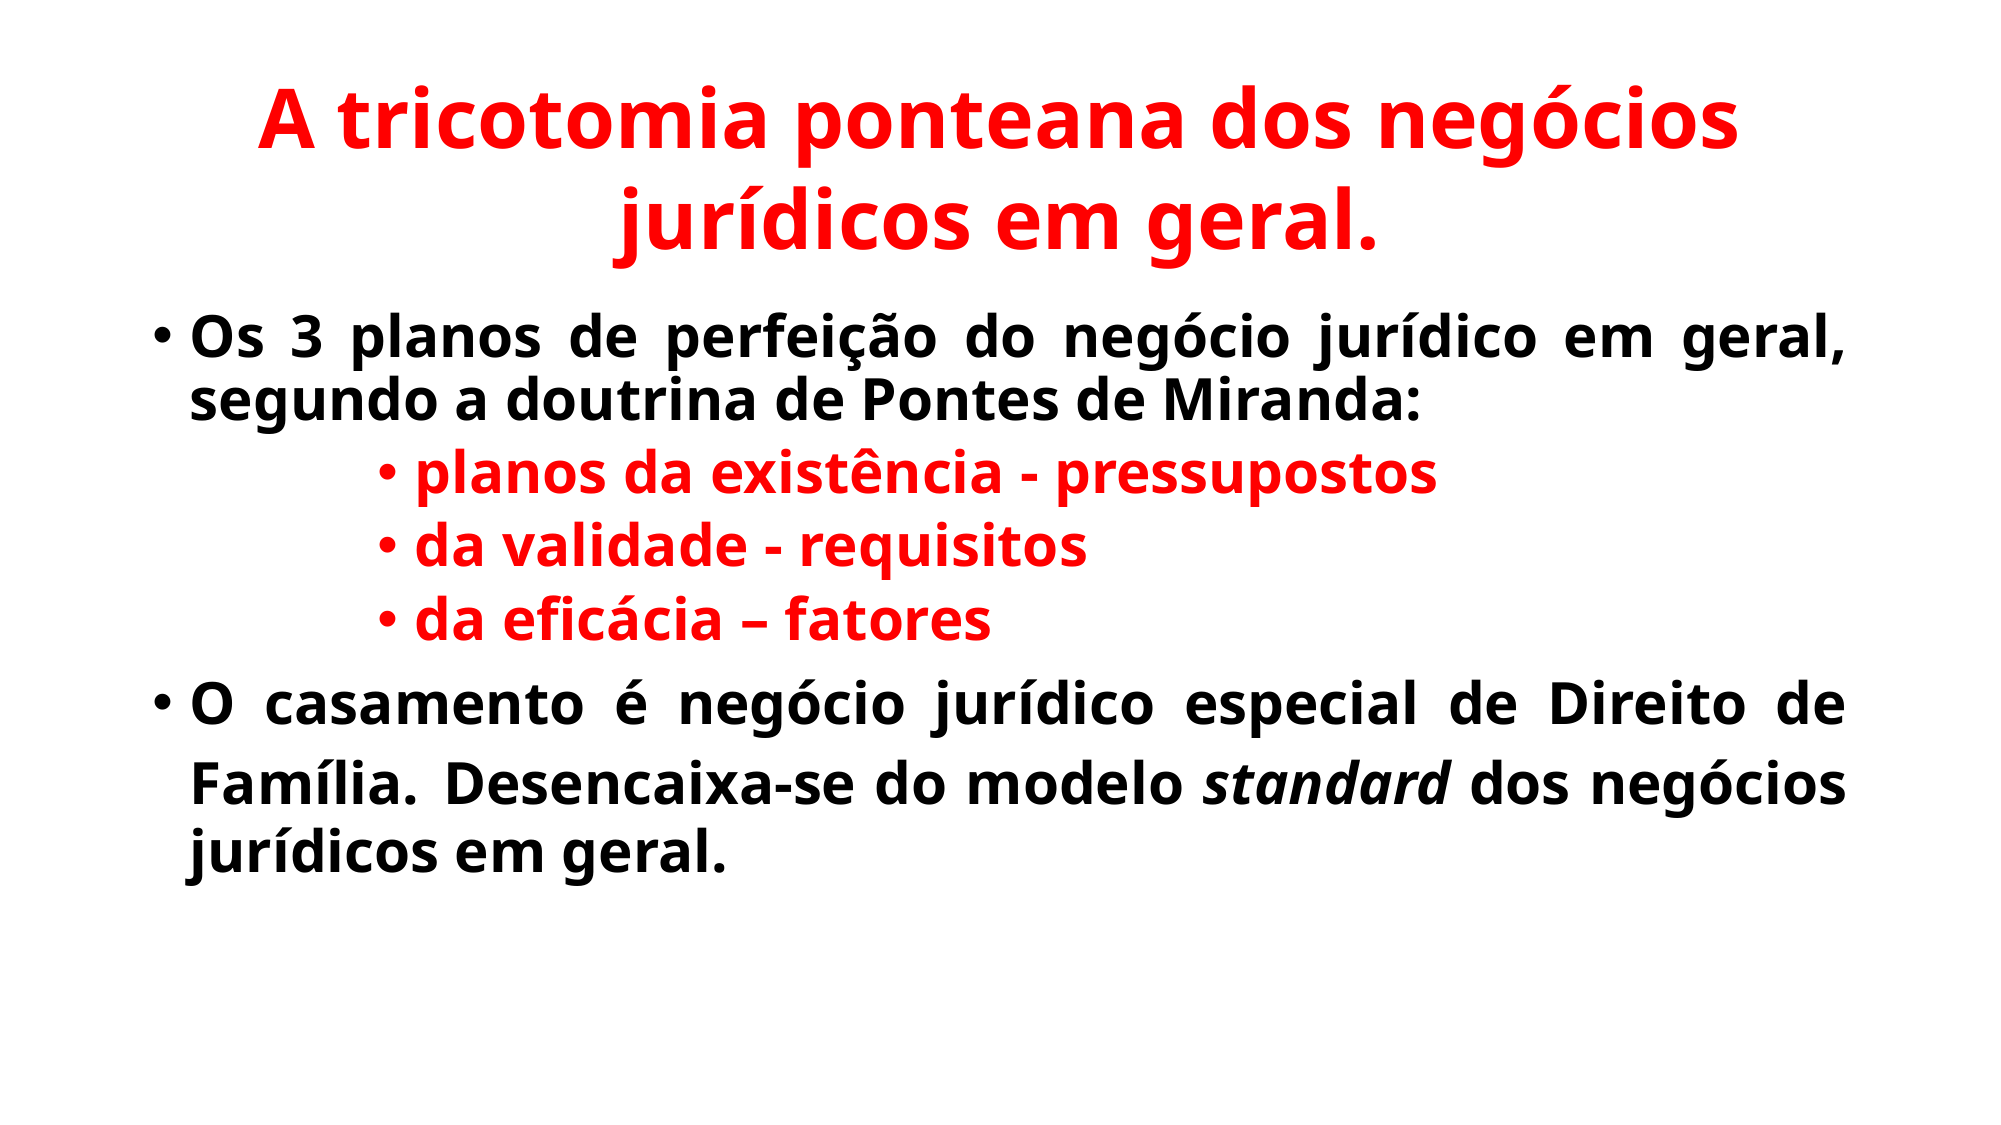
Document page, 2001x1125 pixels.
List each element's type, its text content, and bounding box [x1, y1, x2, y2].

title A tricotomia ponteana dos negócios jurídicos em geral. [137, 59, 1863, 278]
list Os 3 planos de perfeição do negócio jurídico em geral, segundo a doutrina de Pontes de Miranda: planos da existência - pressupostos da validade - requisitos da eficácia – fatores O casamento é negócio jurídico especial de Direito de Família. Desencaixa-se do modelo standard dos negócios jurídicos em geral. [137, 299, 1863, 1014]
